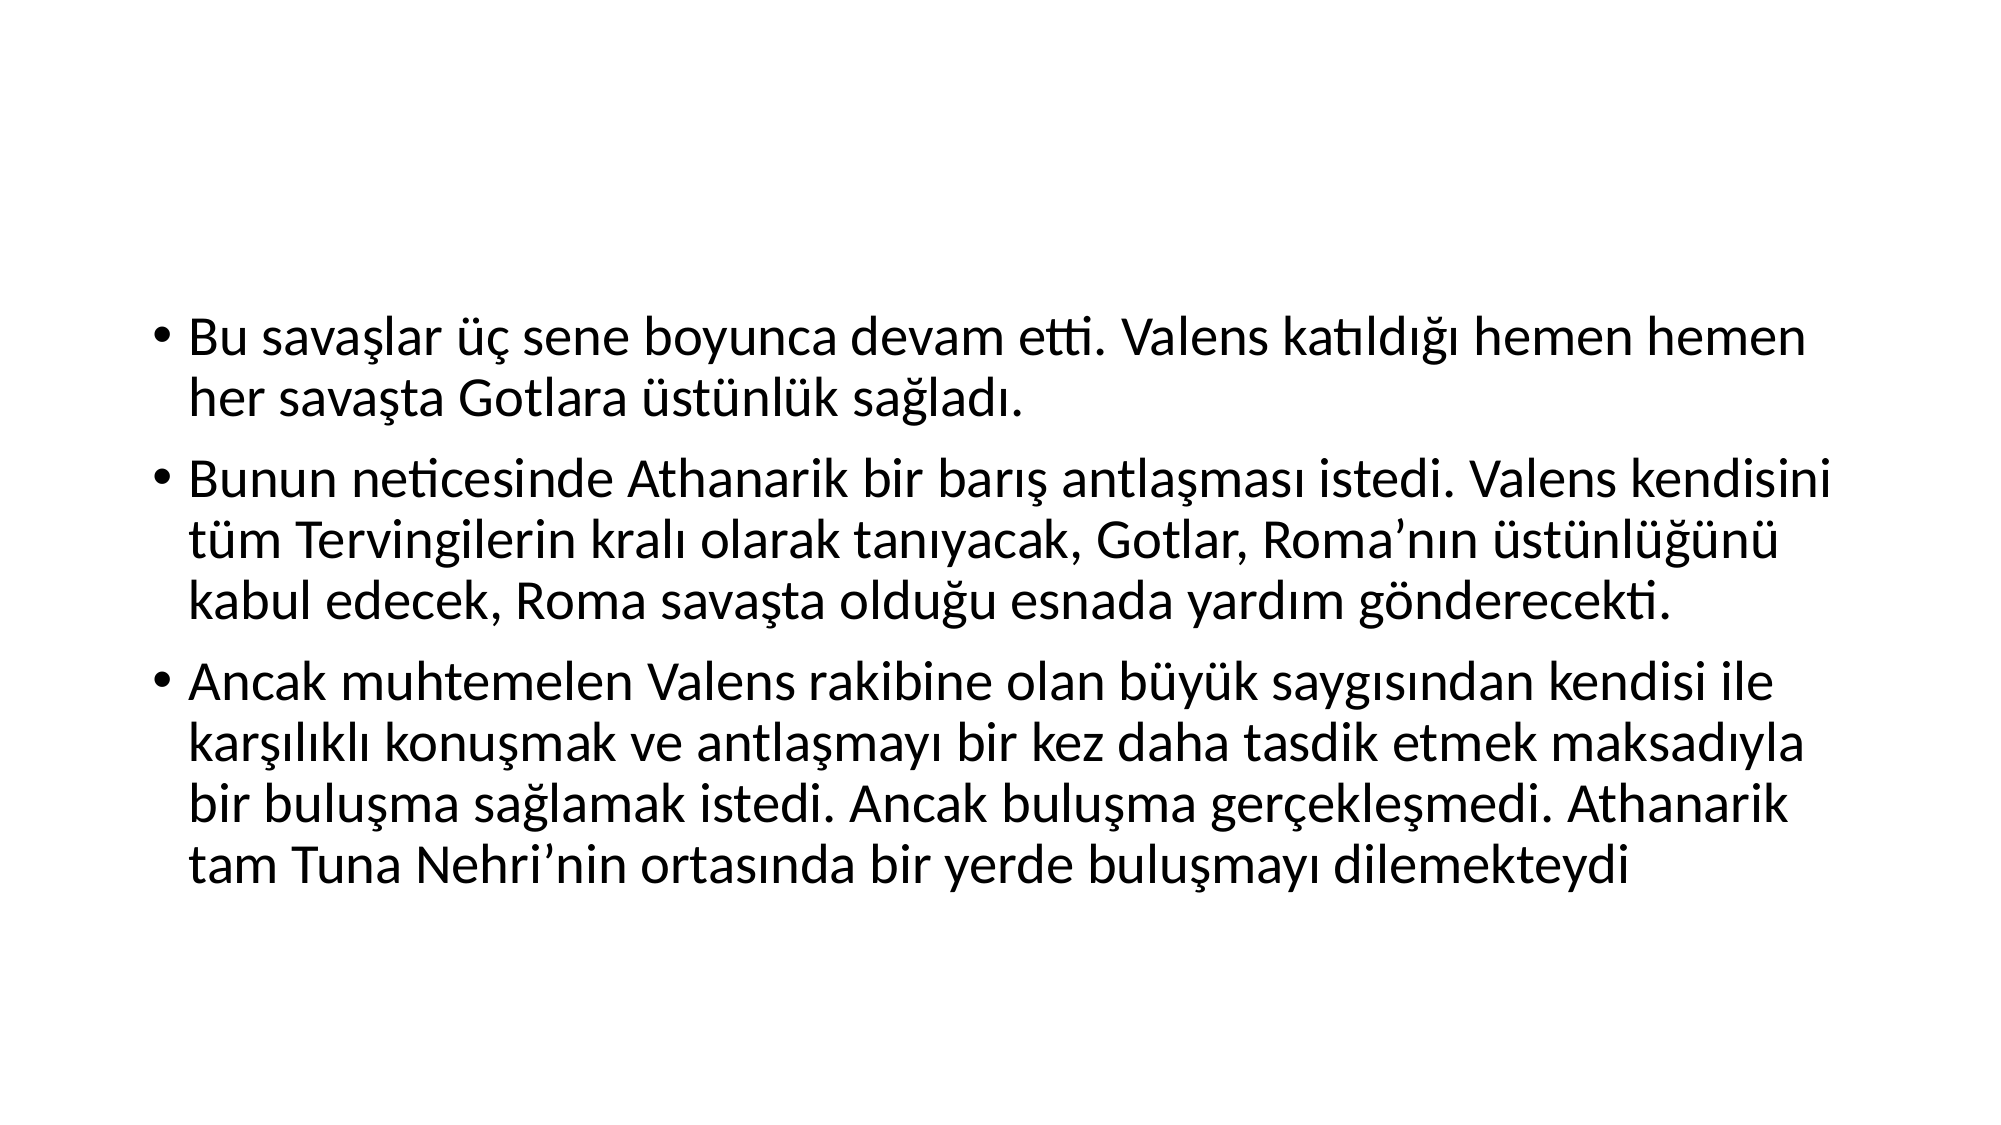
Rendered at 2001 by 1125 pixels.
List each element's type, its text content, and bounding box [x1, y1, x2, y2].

list Bu savaşlar üç sene boyunca devam etti. Valens katıldığı hemen hemen her savaşta Gotlara üstünlük sağladı. Bunun neticesinde Athanarik bir barış antlaşması istedi. Valens kendisini tüm Tervingilerin kralı olarak tanıyacak, Gotlar, Roma’nın üstünlüğünü kabul edecek, Roma savaşta olduğu esnada yardım gönderecekti. Ancak muhtemelen Valens rakibine olan büyük saygısından kendisi ile karşılıklı konuşmak ve antlaşmayı bir kez daha tasdik etmek maksadıyla bir buluşma sağlamak istedi. Ancak buluşma gerçekleşmedi. Athanarik tam Tuna Nehri’nin ortasında bir yerde buluşmayı dilemekteydi [137, 299, 1863, 1014]
